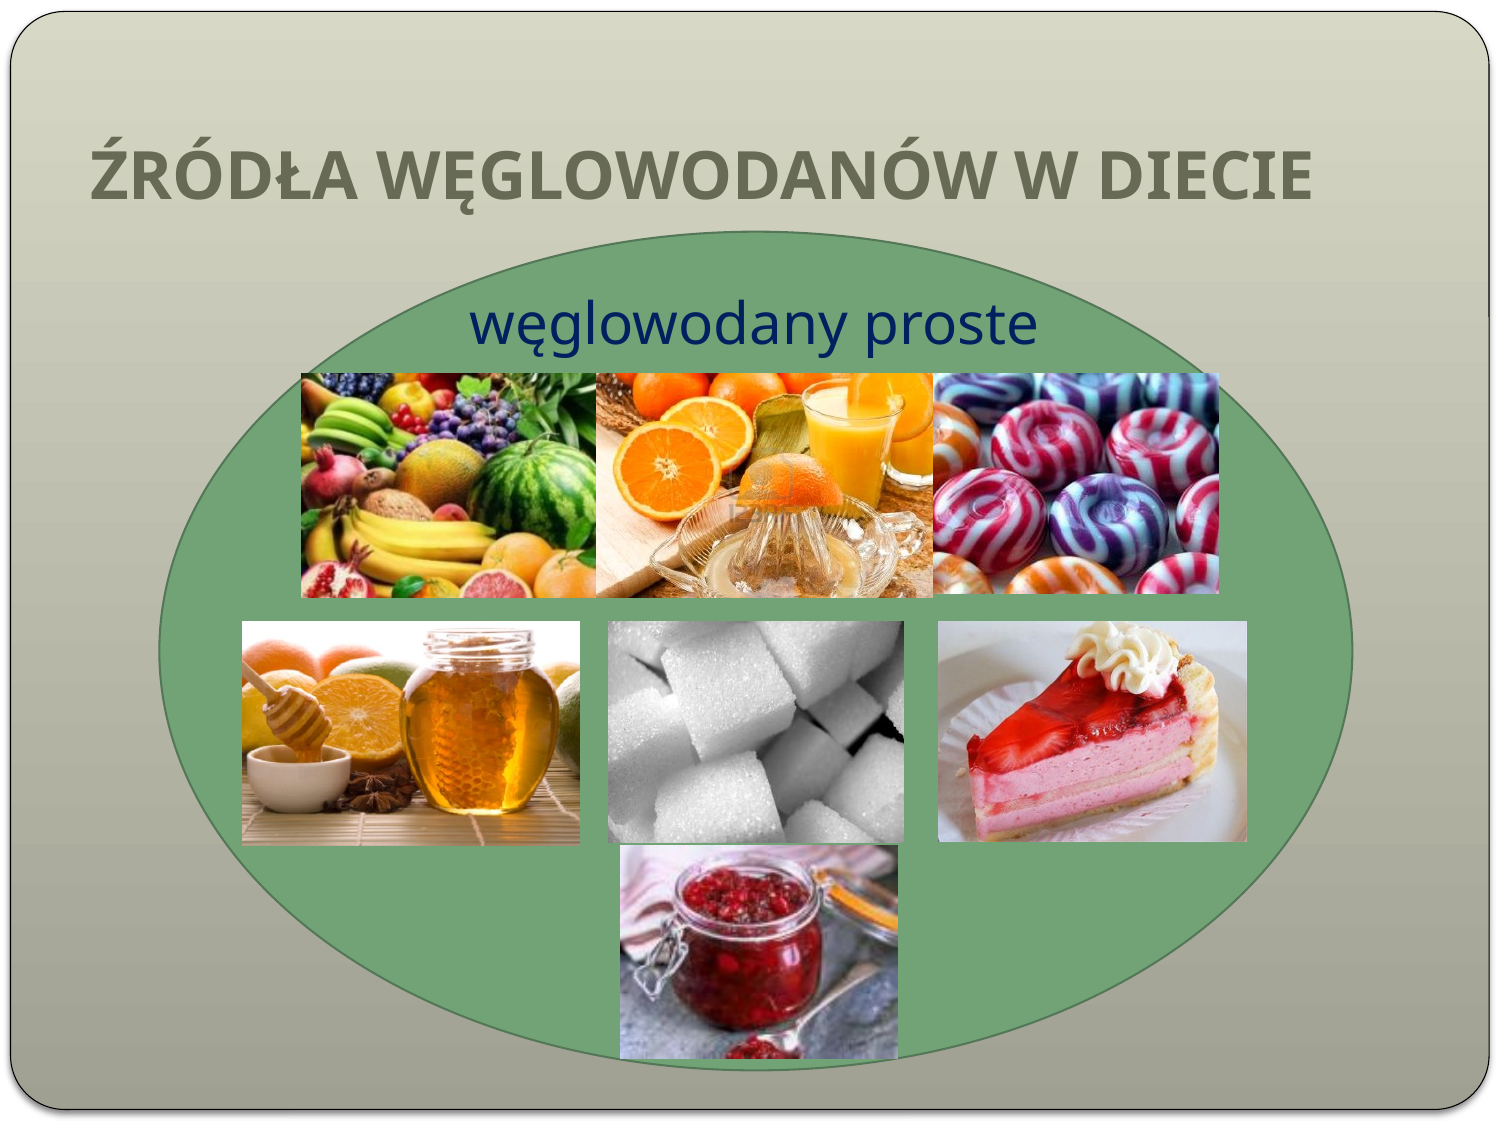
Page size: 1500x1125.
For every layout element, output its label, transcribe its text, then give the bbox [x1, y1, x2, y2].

picture [608, 621, 904, 844]
picture [241, 621, 581, 847]
picture [619, 845, 898, 1059]
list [300, 373, 593, 599]
text_box [480, 230, 1032, 278]
title ŹRÓDŁA WĘGLOWODANÓW W DIECIE [75, 125, 1425, 244]
text_box węglowodany proste [454, 278, 1054, 364]
picture [938, 621, 1247, 842]
text_box [310, 286, 1202, 371]
picture [596, 373, 1219, 599]
text_box [679, 1068, 832, 1072]
text_box [158, 383, 1354, 1060]
